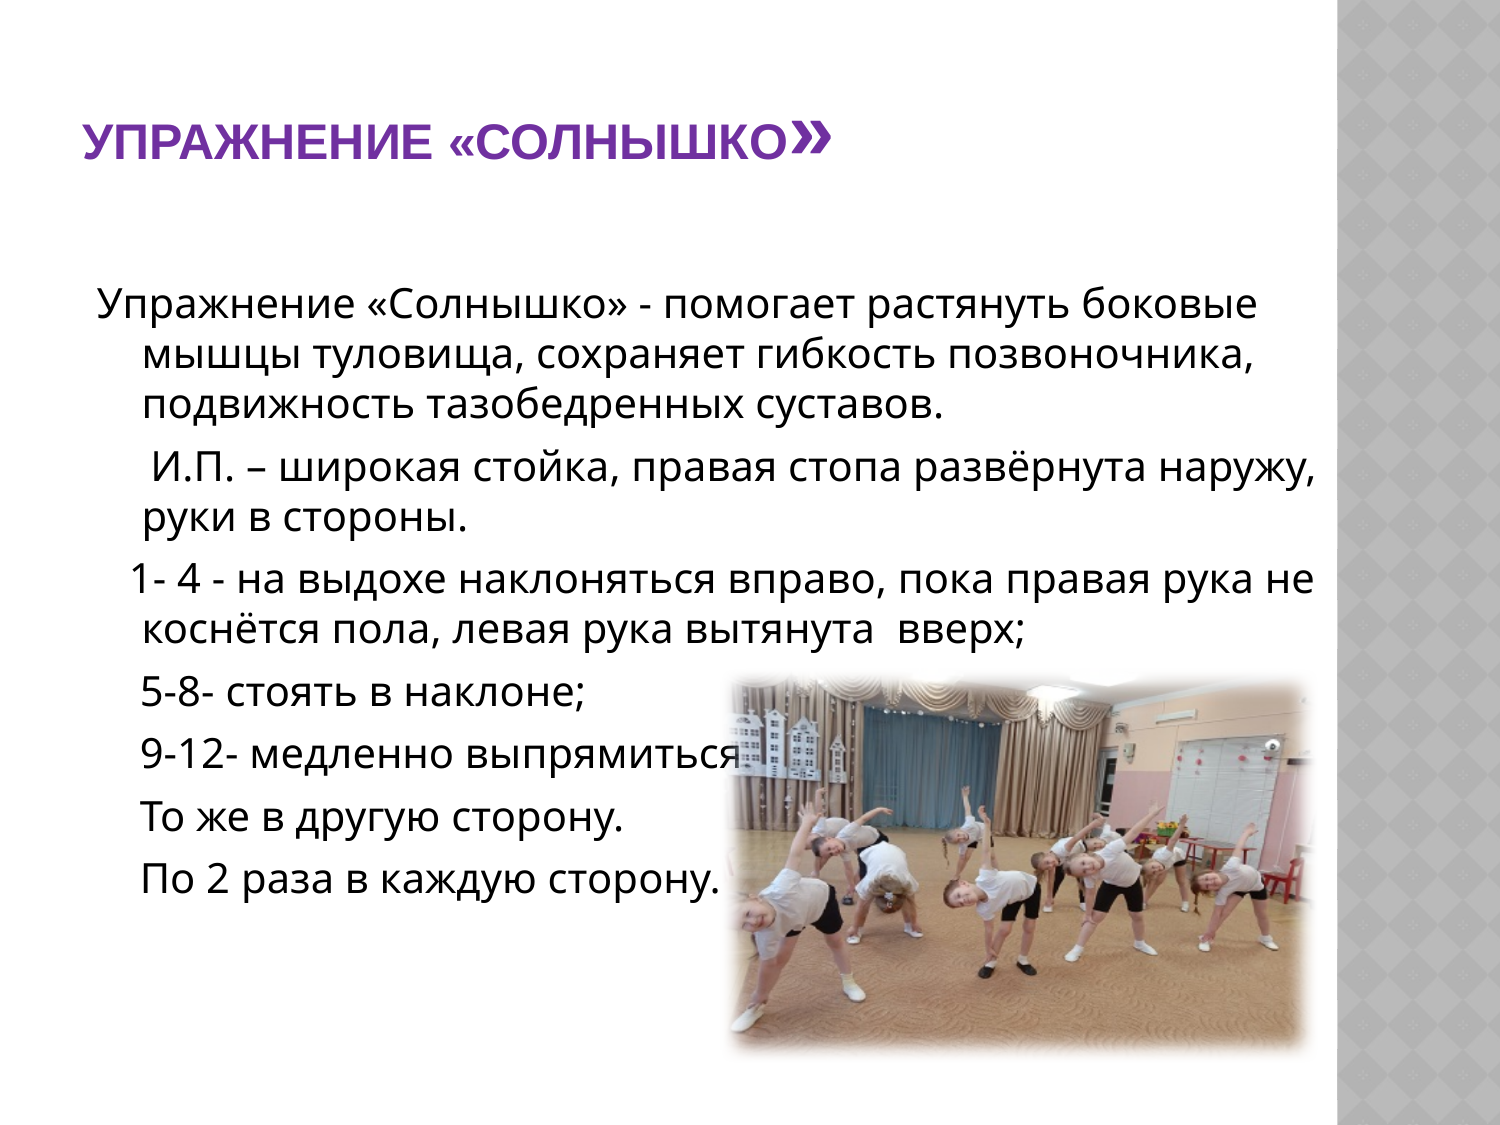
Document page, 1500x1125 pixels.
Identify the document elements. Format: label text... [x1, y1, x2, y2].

text_box Упражнение «Солнышко» - помогает растянуть боковые мышцы туловища, сохраняет гибкость позвоночника, подвижность тазобедренных суставов. И.П. – широкая стойка, правая стопа развёрнута наружу, руки в стороны. 1- 4 - на выдохе наклоняться вправо, пока правая рука не коснётся пола, левая рука вытянута вверх; 5-8- стоять в наклоне; 9-12- медленно выпрямиться. То же в другую сторону. По 2 раза в каждую сторону. [81, 269, 1360, 910]
picture [720, 668, 1319, 1064]
title Упражнение «Солнышко» [75, 46, 1263, 176]
